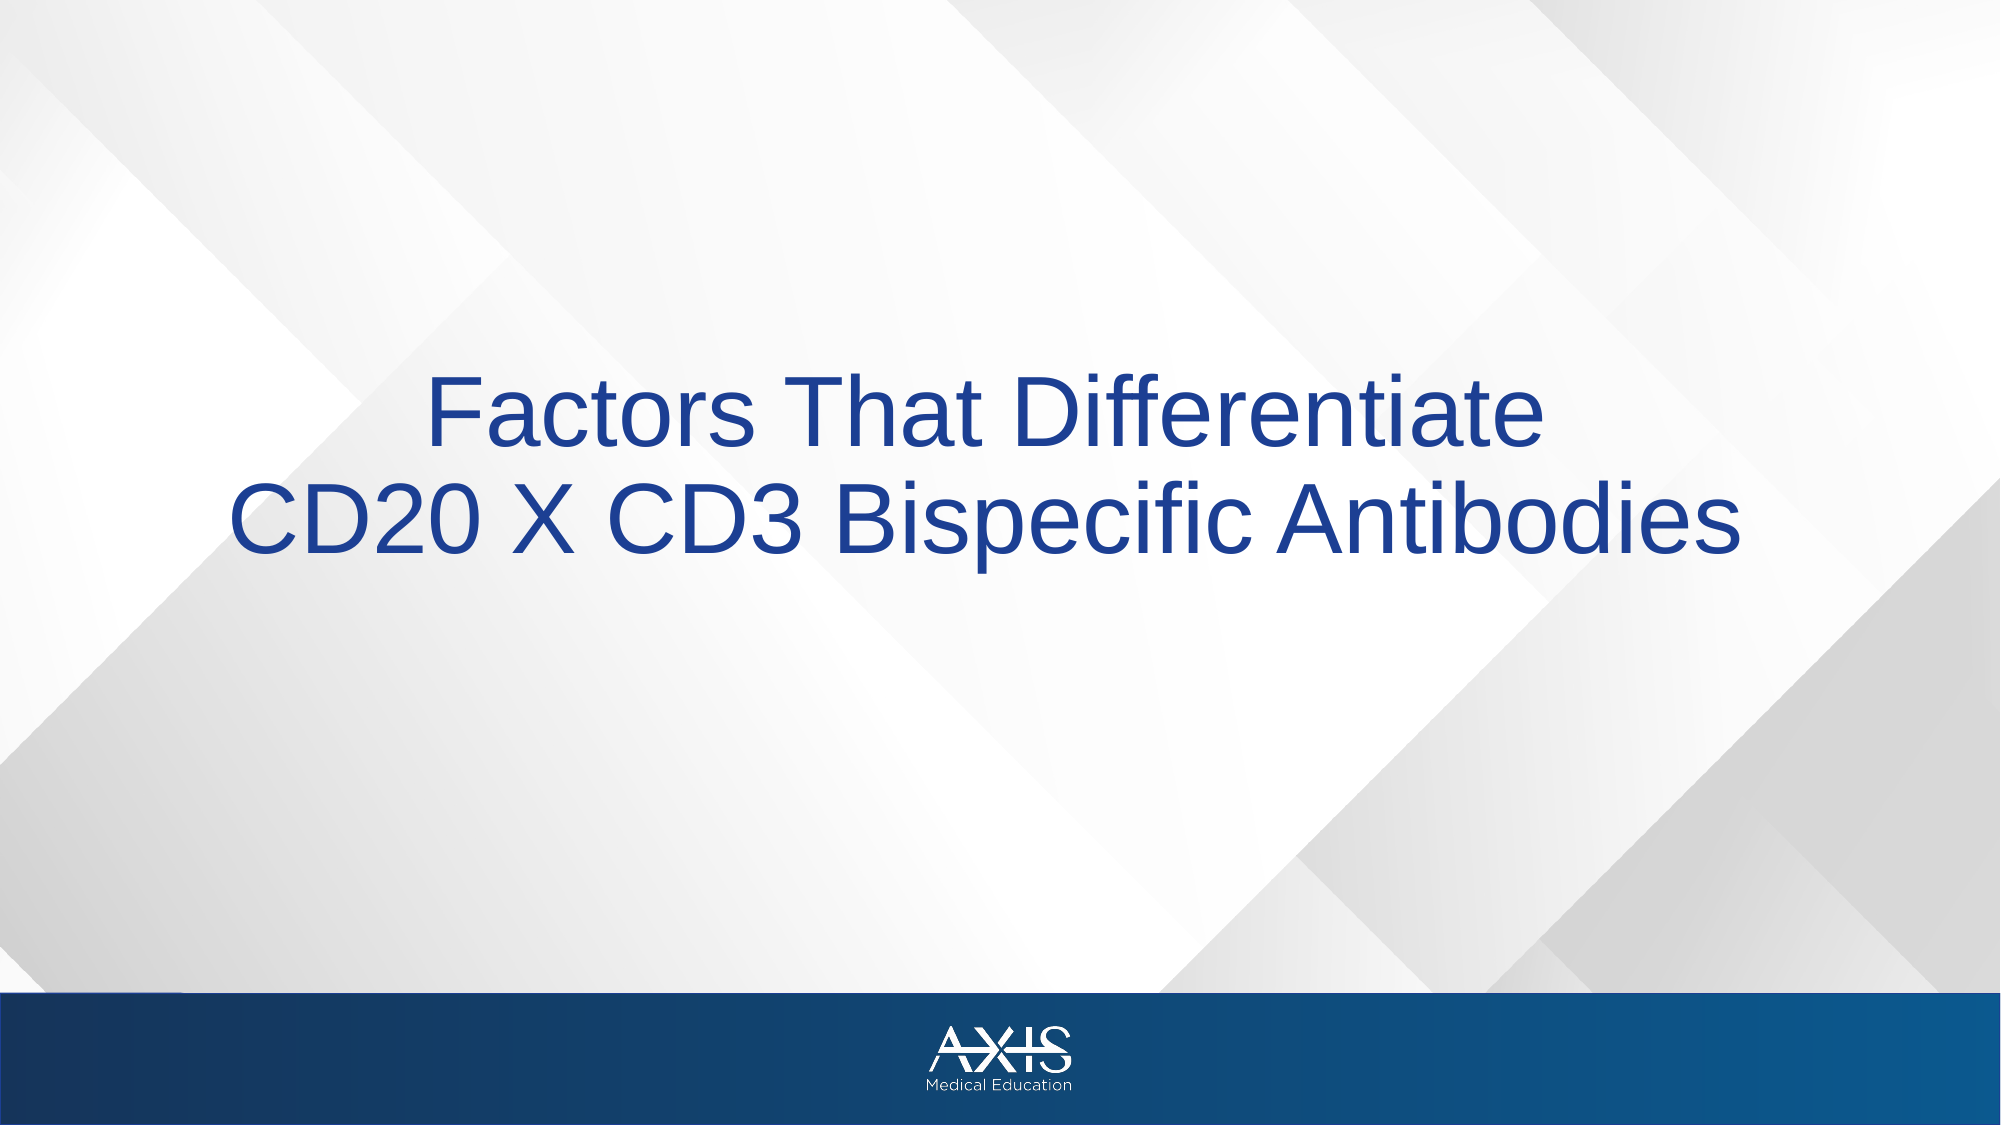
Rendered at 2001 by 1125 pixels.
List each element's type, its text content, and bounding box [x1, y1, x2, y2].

title Factors That Differentiate CD20 X CD3 Bispecific Antibodies [208, 191, 1791, 584]
table_cell Median age, y (range) [0, 0, 2000, 993]
picture [925, 1001, 1075, 1117]
